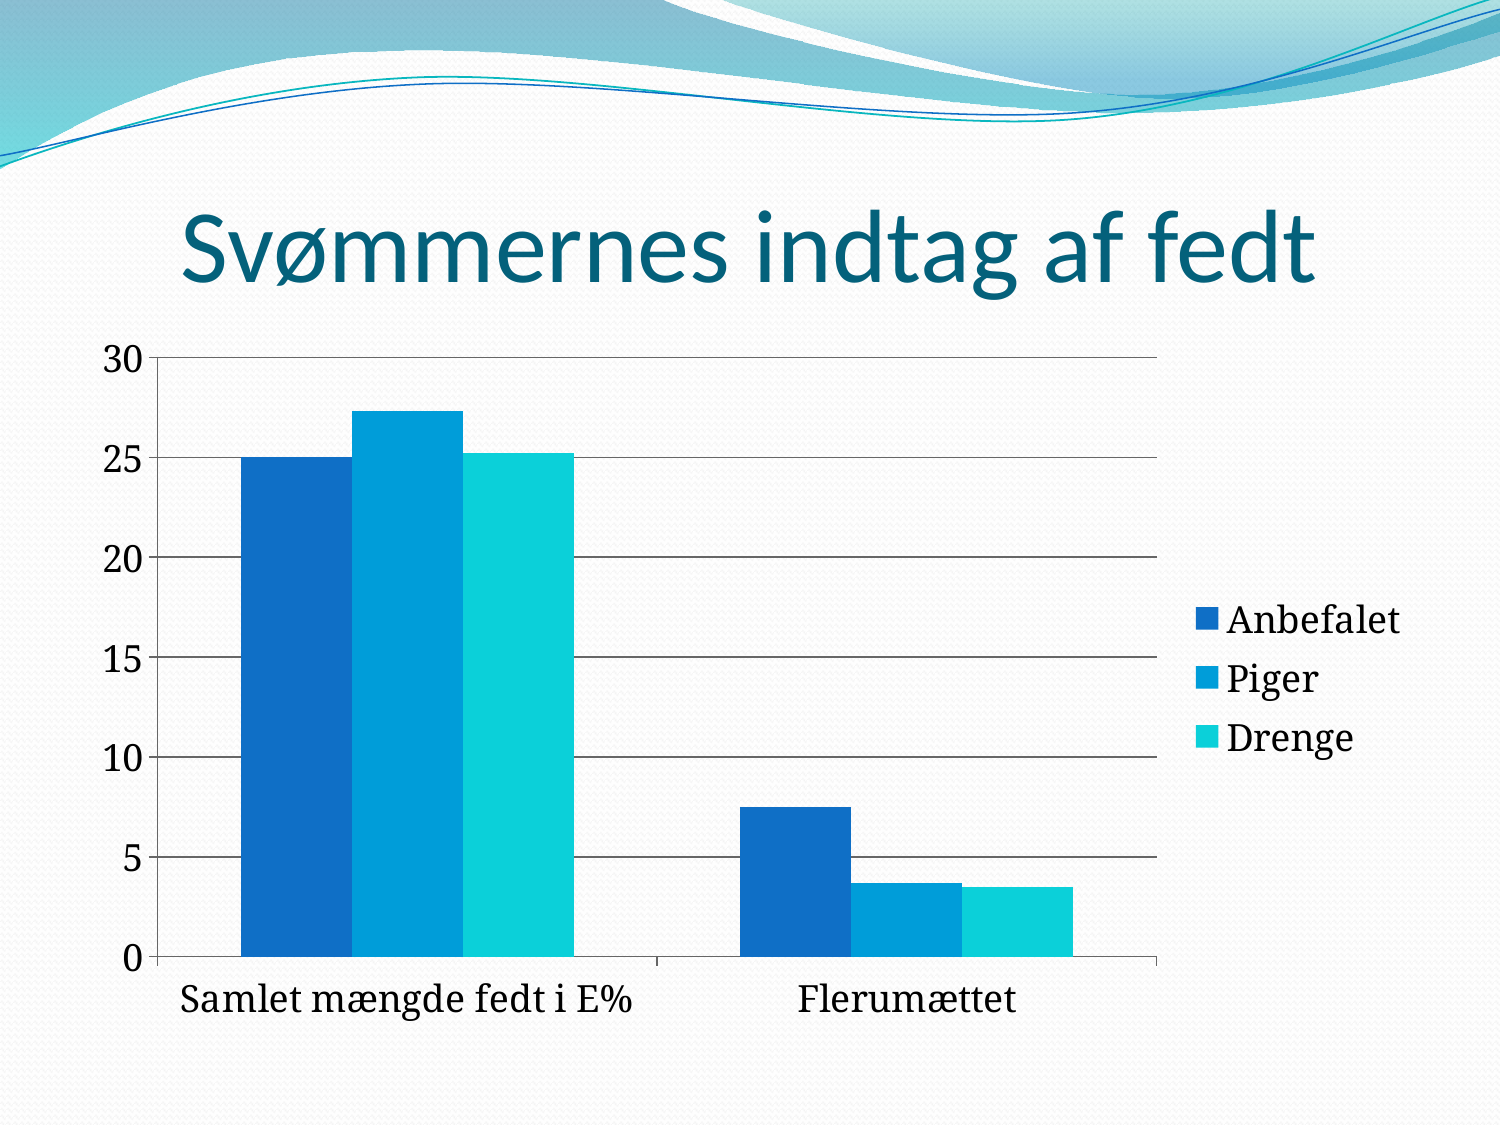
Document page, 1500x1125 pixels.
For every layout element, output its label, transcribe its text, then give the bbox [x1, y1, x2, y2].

title Svømmernes indtag af fedt [75, 115, 1425, 303]
chart [74, 317, 1426, 1038]
